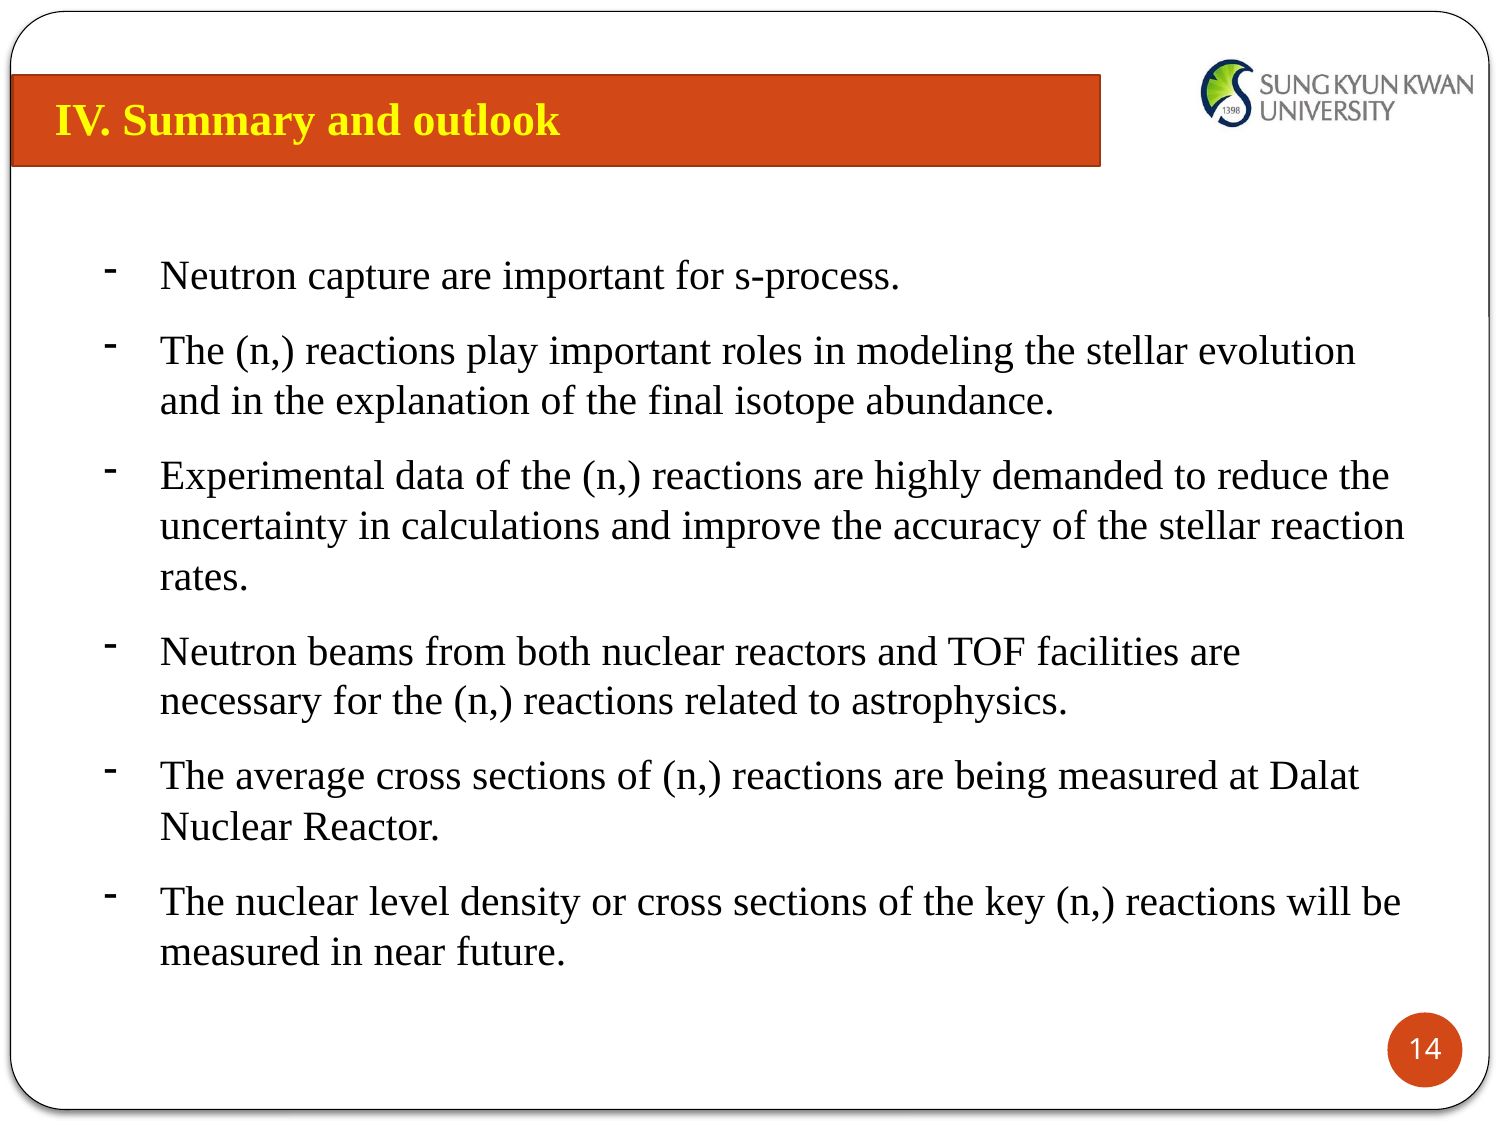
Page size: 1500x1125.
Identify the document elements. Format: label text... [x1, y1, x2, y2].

slide_number 14 [1387, 1012, 1463, 1088]
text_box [12, 74, 1113, 166]
picture [1196, 35, 1476, 163]
